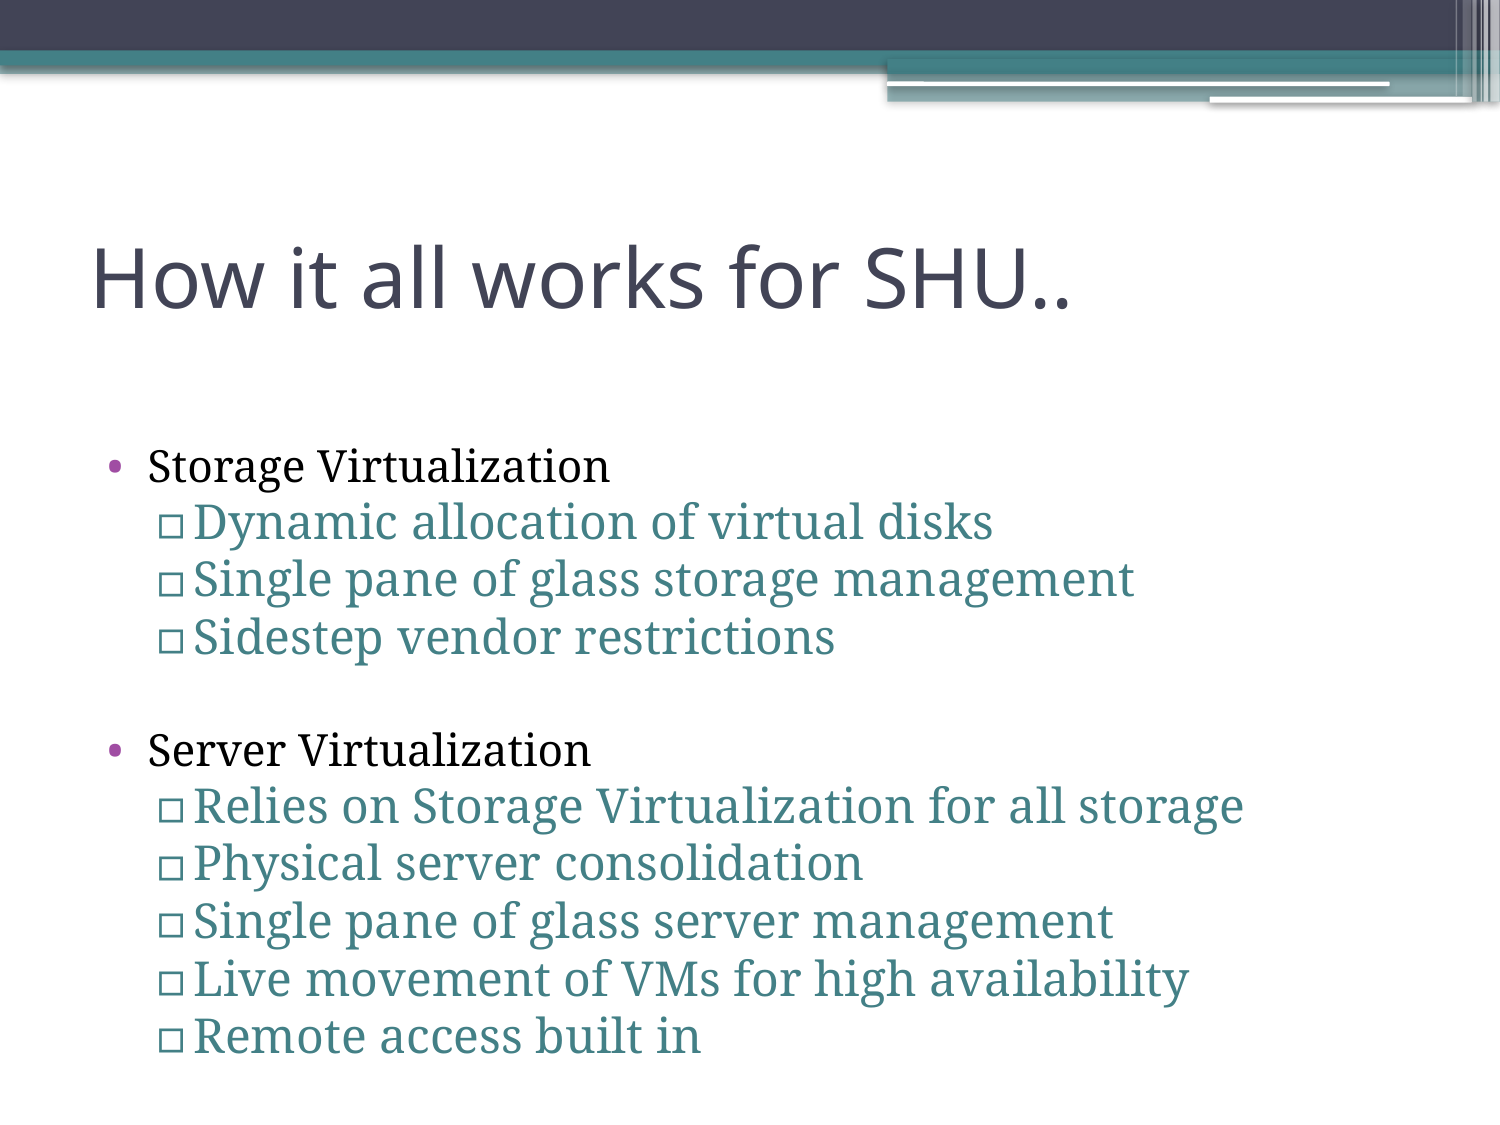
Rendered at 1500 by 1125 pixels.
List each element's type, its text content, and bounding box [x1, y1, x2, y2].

list Storage Virtualization Dynamic allocation of virtual disks Single pane of glass storage management Sidestep vendor restrictions Server Virtualization Relies on Storage Virtualization for all storage Physical server consolidation Single pane of glass server management Live movement of VMs for high availability Remote access built in [75, 368, 1425, 1079]
title How it all works for SHU.. [75, 187, 1425, 363]
